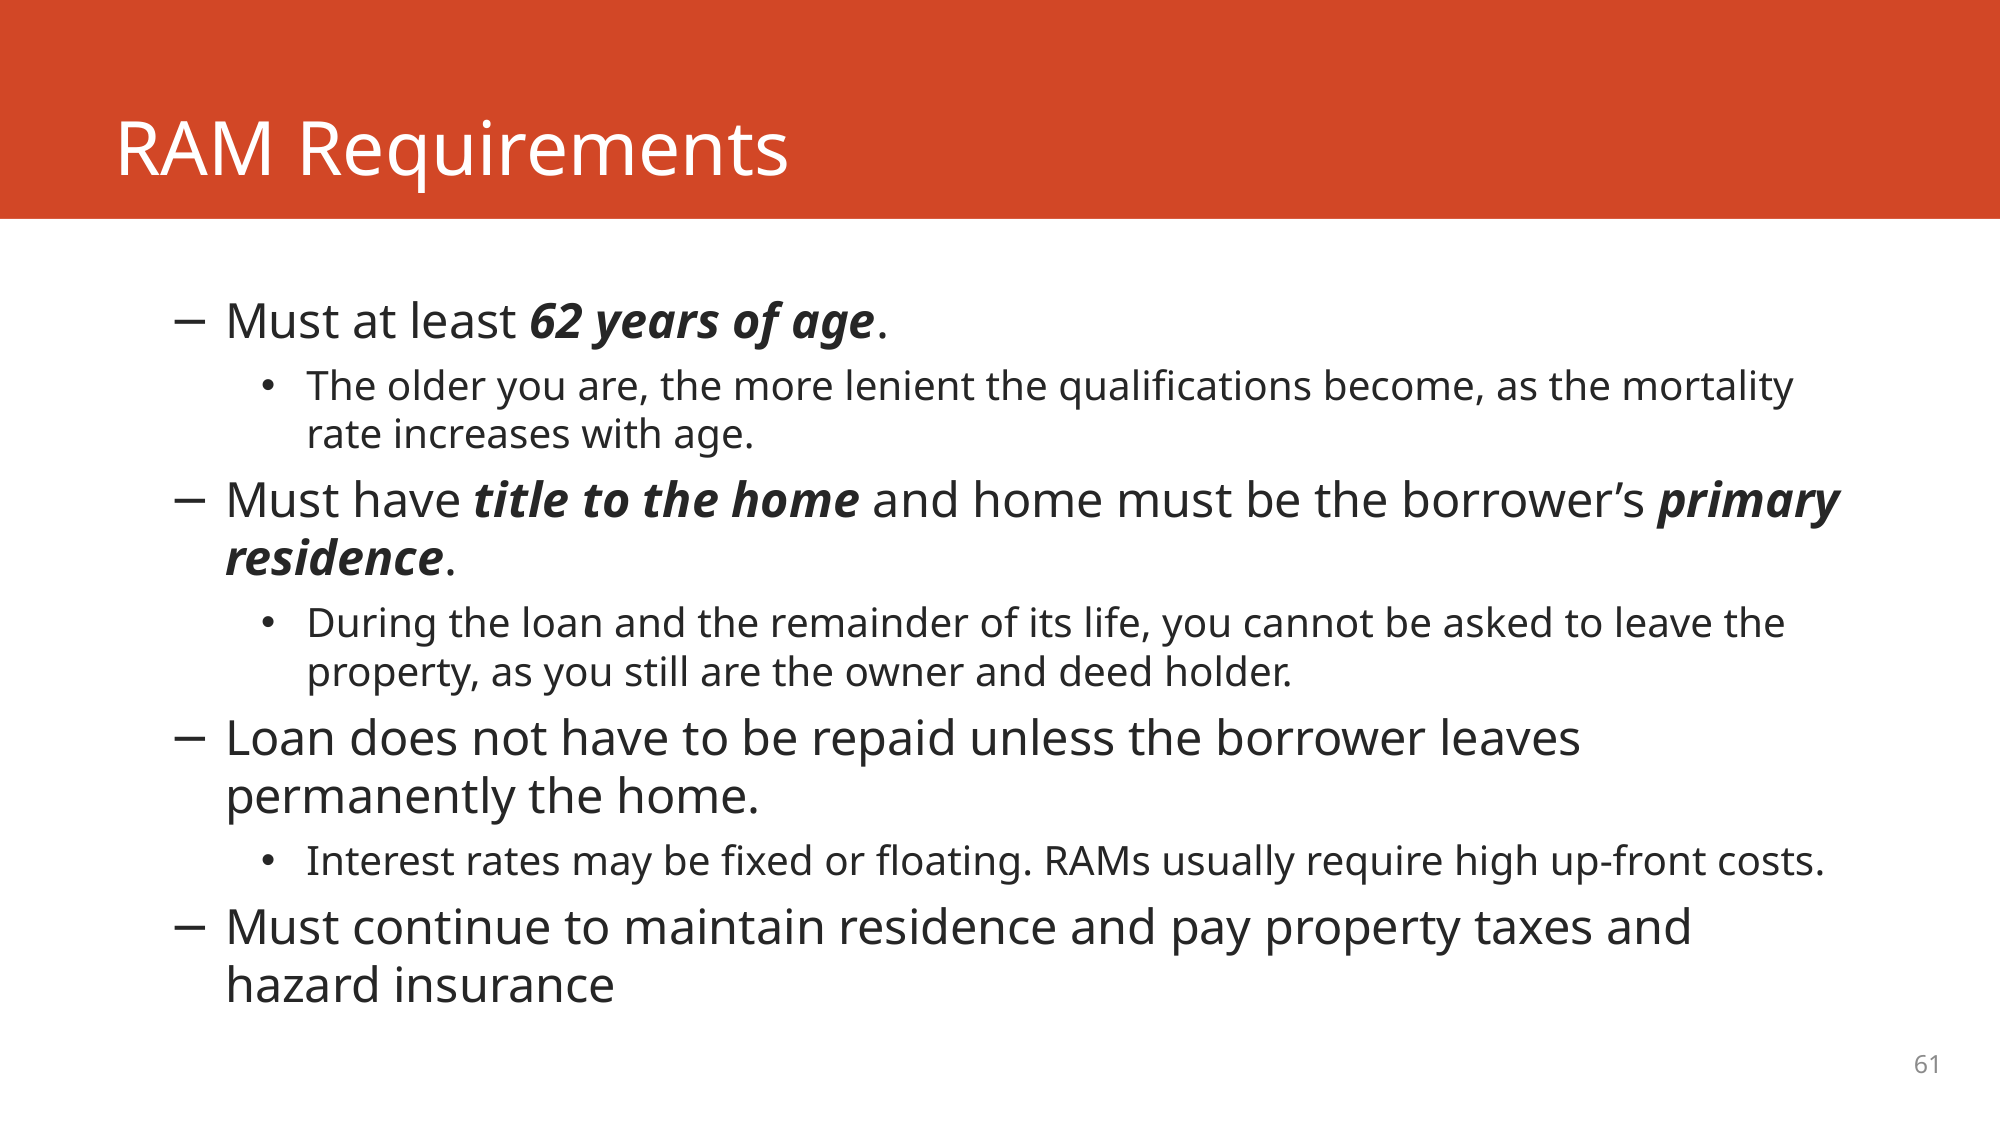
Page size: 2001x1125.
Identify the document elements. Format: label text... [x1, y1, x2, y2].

title RAM Requirements [99, 0, 1863, 199]
list Must at least 62 years of age. The older you are, the more lenient the qualifications become, as the mortality rate increases with age. Must have title to the home and home must be the borrower’s primary residence. During the loan and the remainder of its life, you cannot be asked to leave the property, as you still are the owner and deed holder. Loan does not have to be repaid unless the borrower leaves permanently the home. Interest rates may be fixed or floating. RAMs usually require high up-front costs. Must continue to maintain residence and pay property taxes and hazard insurance [137, 282, 1863, 1055]
slide_number 61 [1419, 1035, 1958, 1096]
